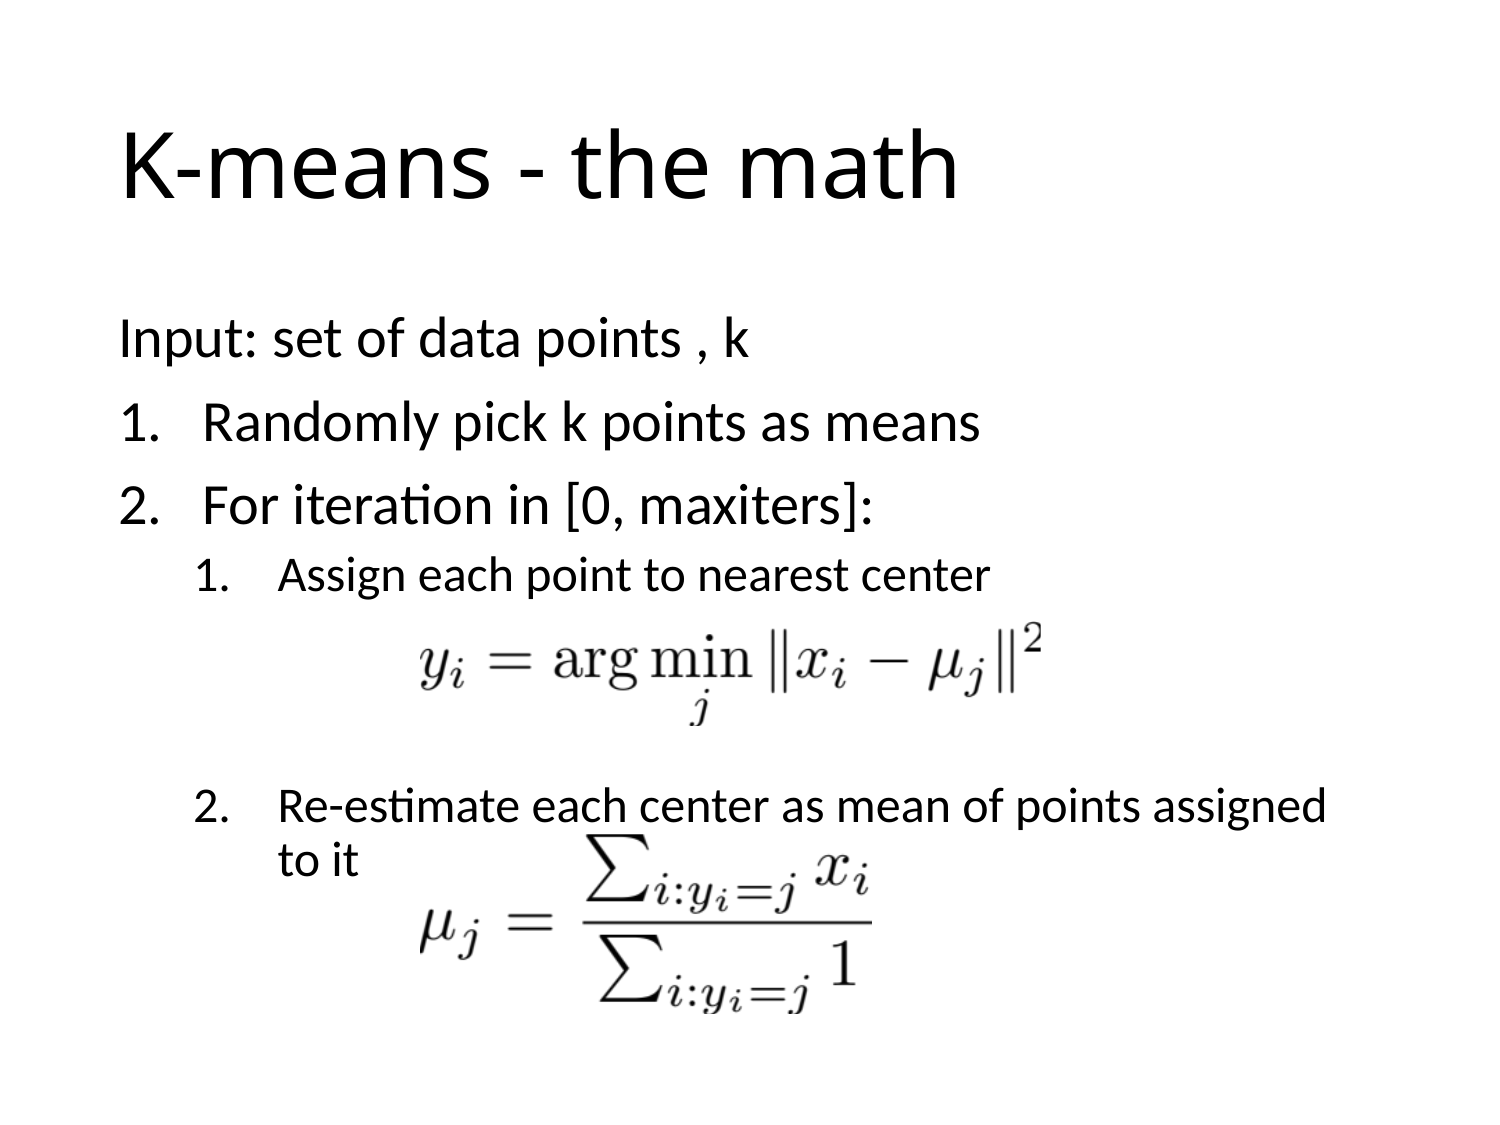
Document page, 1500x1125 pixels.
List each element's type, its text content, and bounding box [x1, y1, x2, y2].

picture [419, 621, 1041, 726]
picture [419, 833, 872, 1014]
title K-means - the math [103, 59, 1397, 278]
